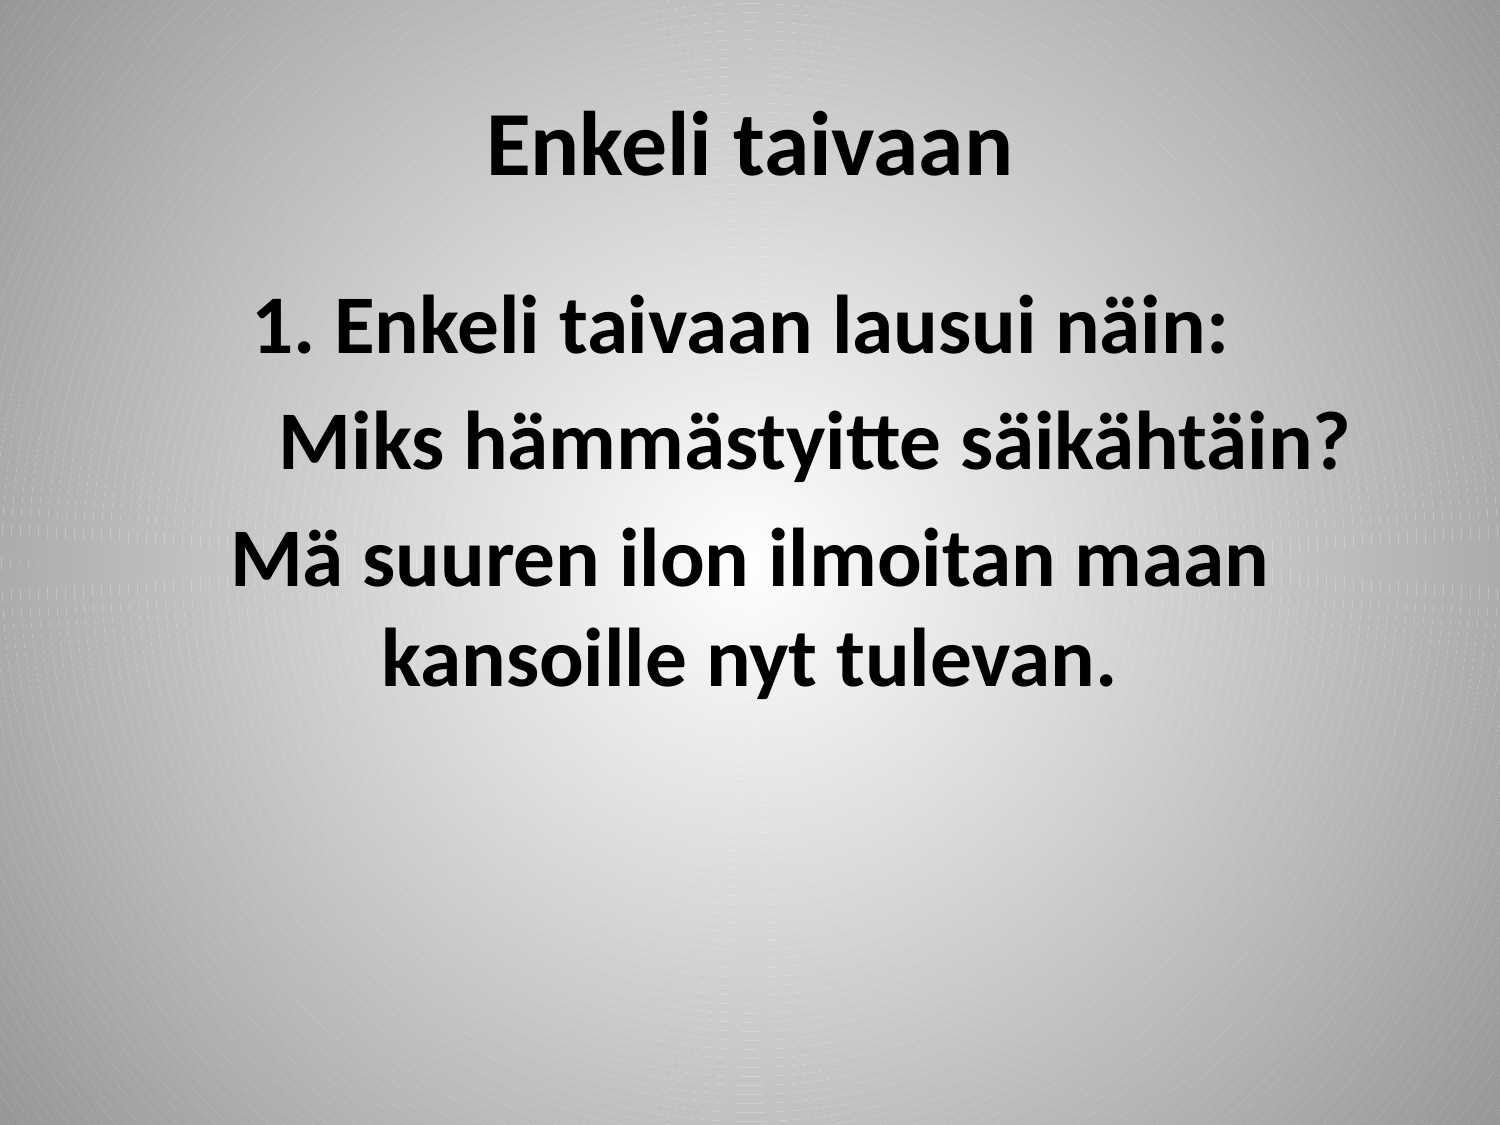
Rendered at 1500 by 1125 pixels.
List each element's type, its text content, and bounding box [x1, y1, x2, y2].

list 1. Enkeli taivaan lausui näin: Miks hämmästyitte säikähtäin? Mä suuren ilon ilmoitan maan kansoille nyt tulevan. [75, 262, 1425, 1005]
title Enkeli taivaan [75, 45, 1425, 233]
